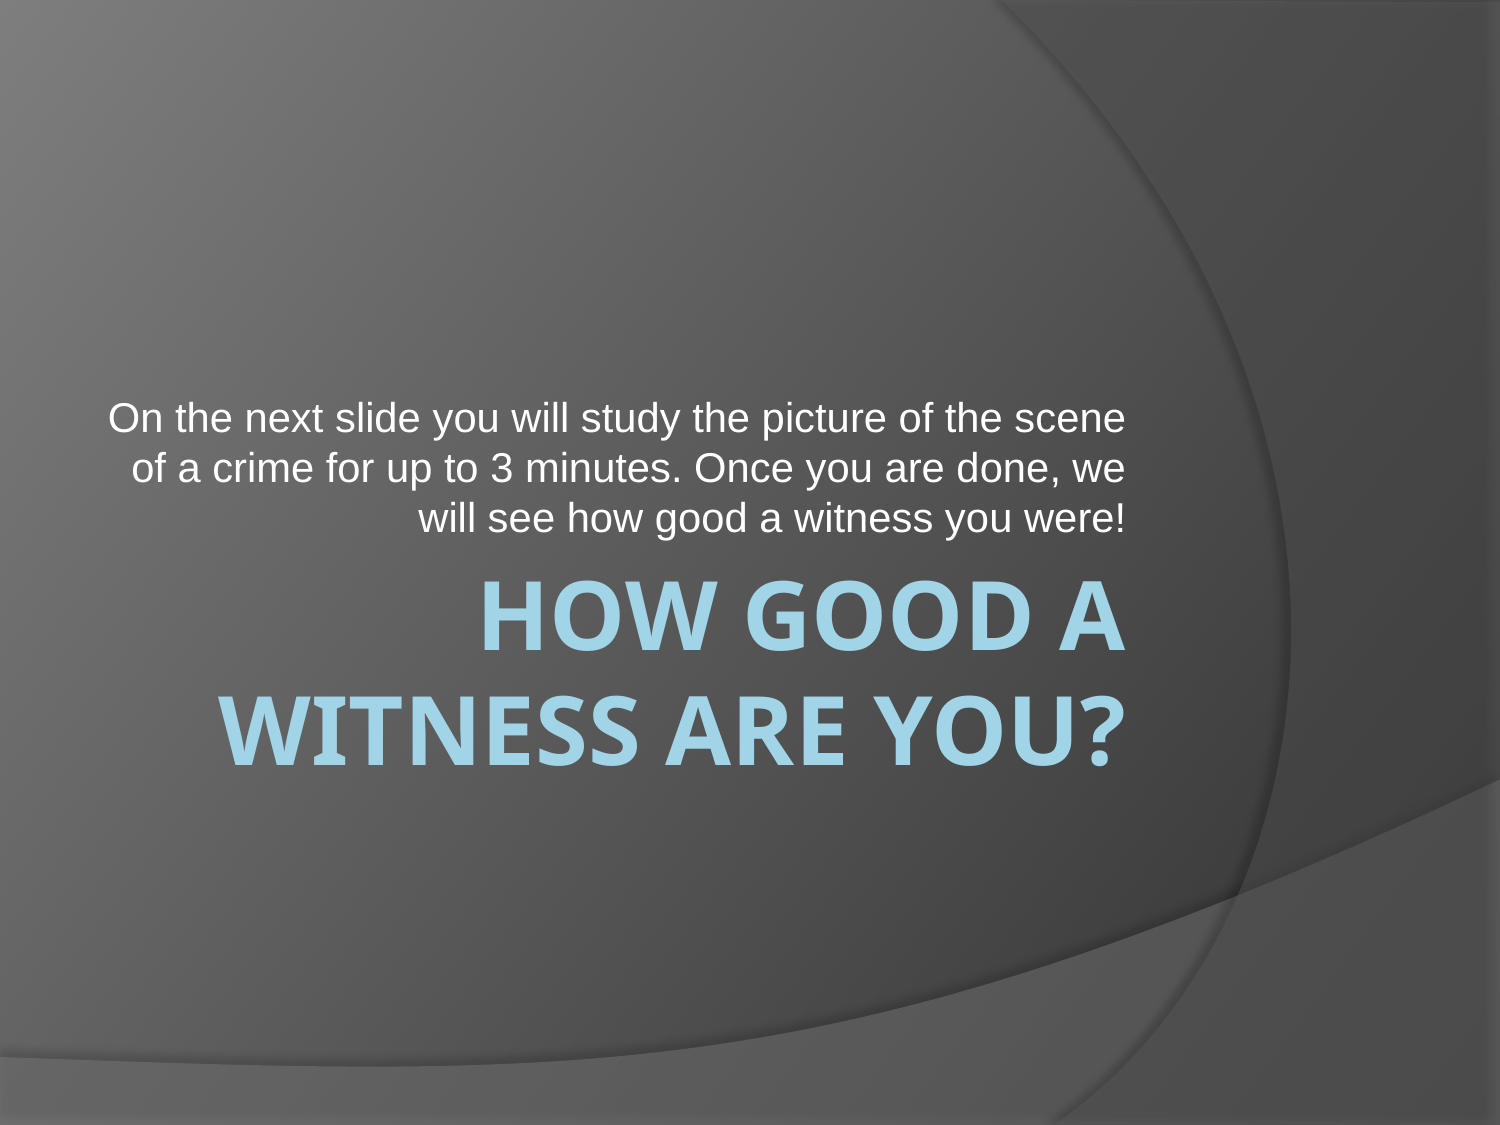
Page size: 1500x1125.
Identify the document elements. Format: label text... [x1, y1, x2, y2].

title How Good a Witness Are You? [70, 547, 1134, 926]
subtitle On the next slide you will study the picture of the scene of a crime for up to 3 minutes. Once you are done, we will see how good a witness you were! [70, 253, 1135, 542]
